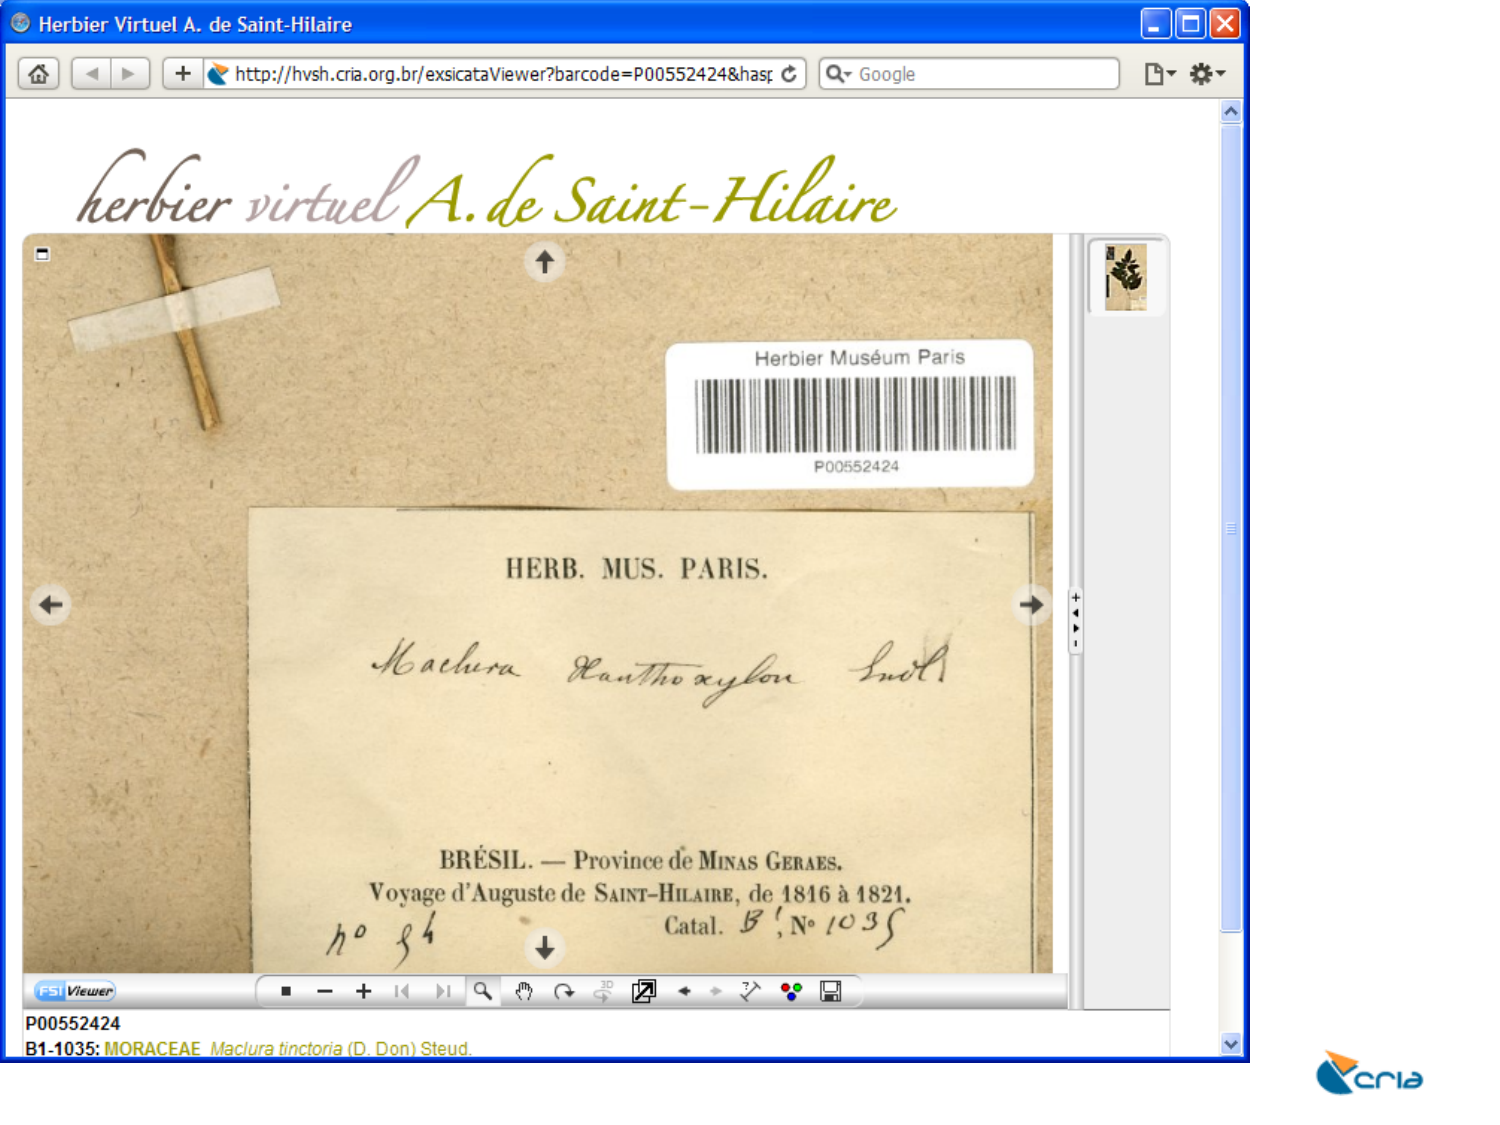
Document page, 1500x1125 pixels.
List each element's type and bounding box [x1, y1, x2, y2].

picture [1299, 1037, 1425, 1096]
picture [0, 0, 1250, 1064]
